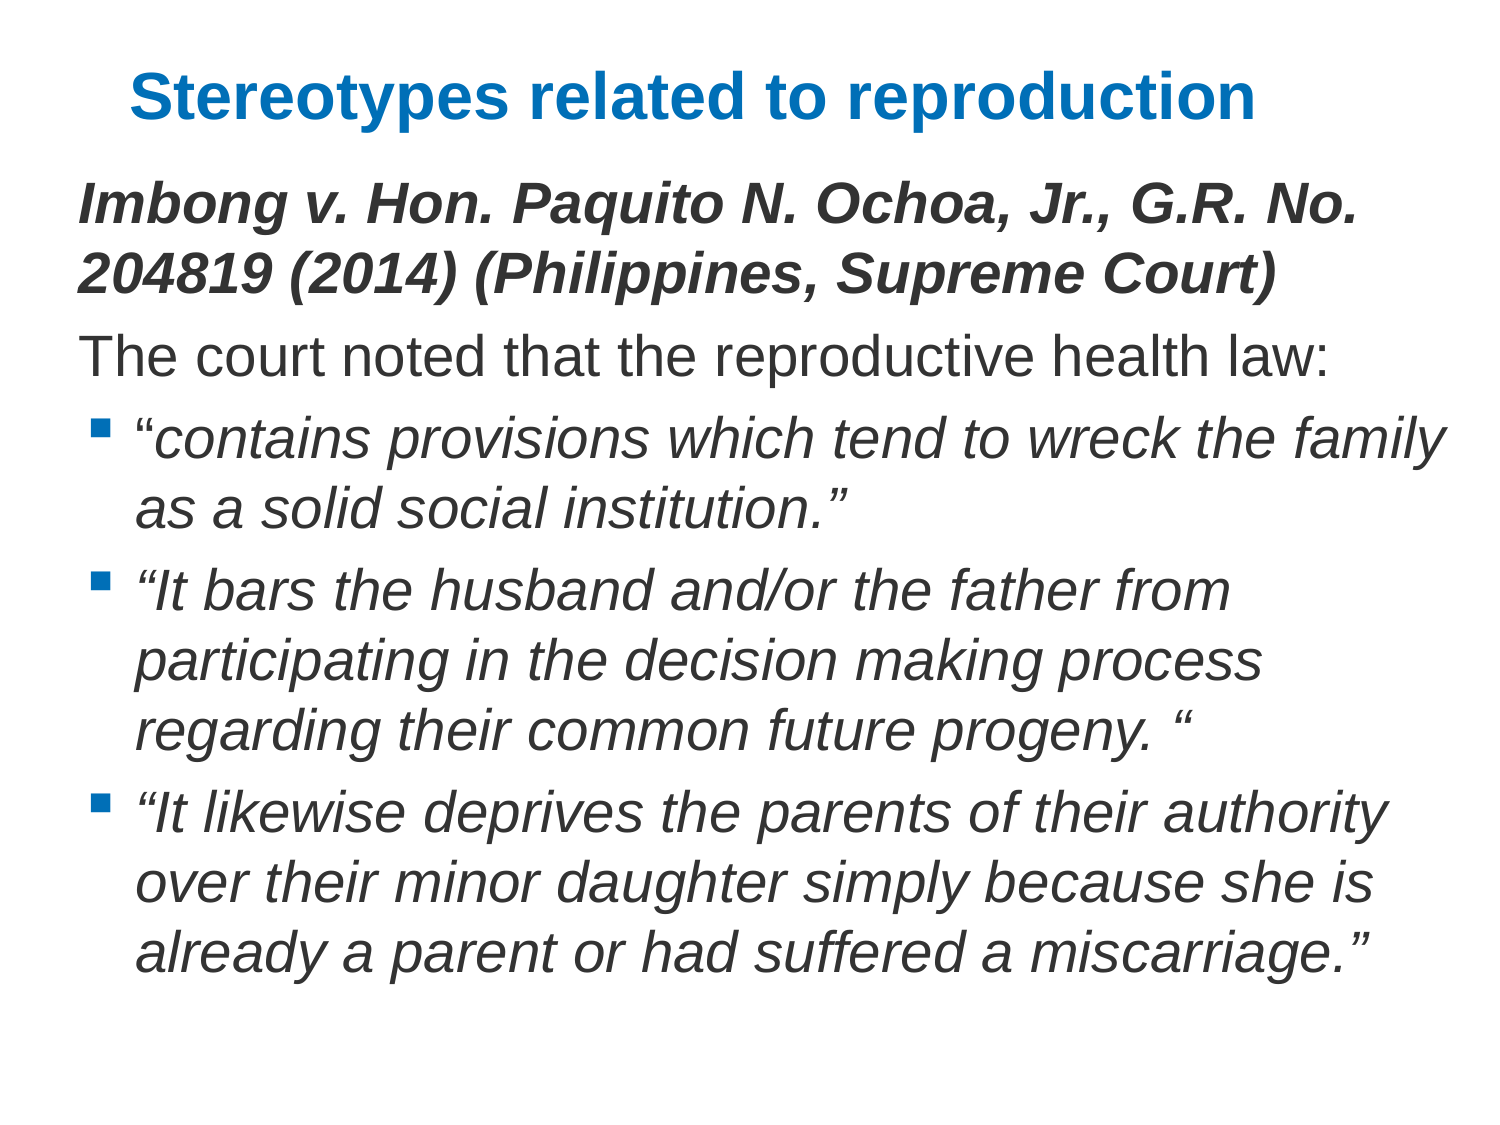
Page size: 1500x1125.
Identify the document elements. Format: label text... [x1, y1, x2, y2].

list Imbong v. Hon. Paquito N. Ochoa, Jr., G.R. No. 204819 (2014) (Philippines, Supreme Court) The court noted that the reproductive health law: “contains provisions which tend to wreck the family as a solid social institution.” “It bars the husband and/or the father from participating in the decision making process regarding their common future progeny. “ “It likewise deprives the parents of their authority over their minor daughter simply because she is already a parent or had suffered a miscarriage.” [70, 157, 1470, 1125]
title Stereotypes related to reproduction [121, 44, 1364, 157]
